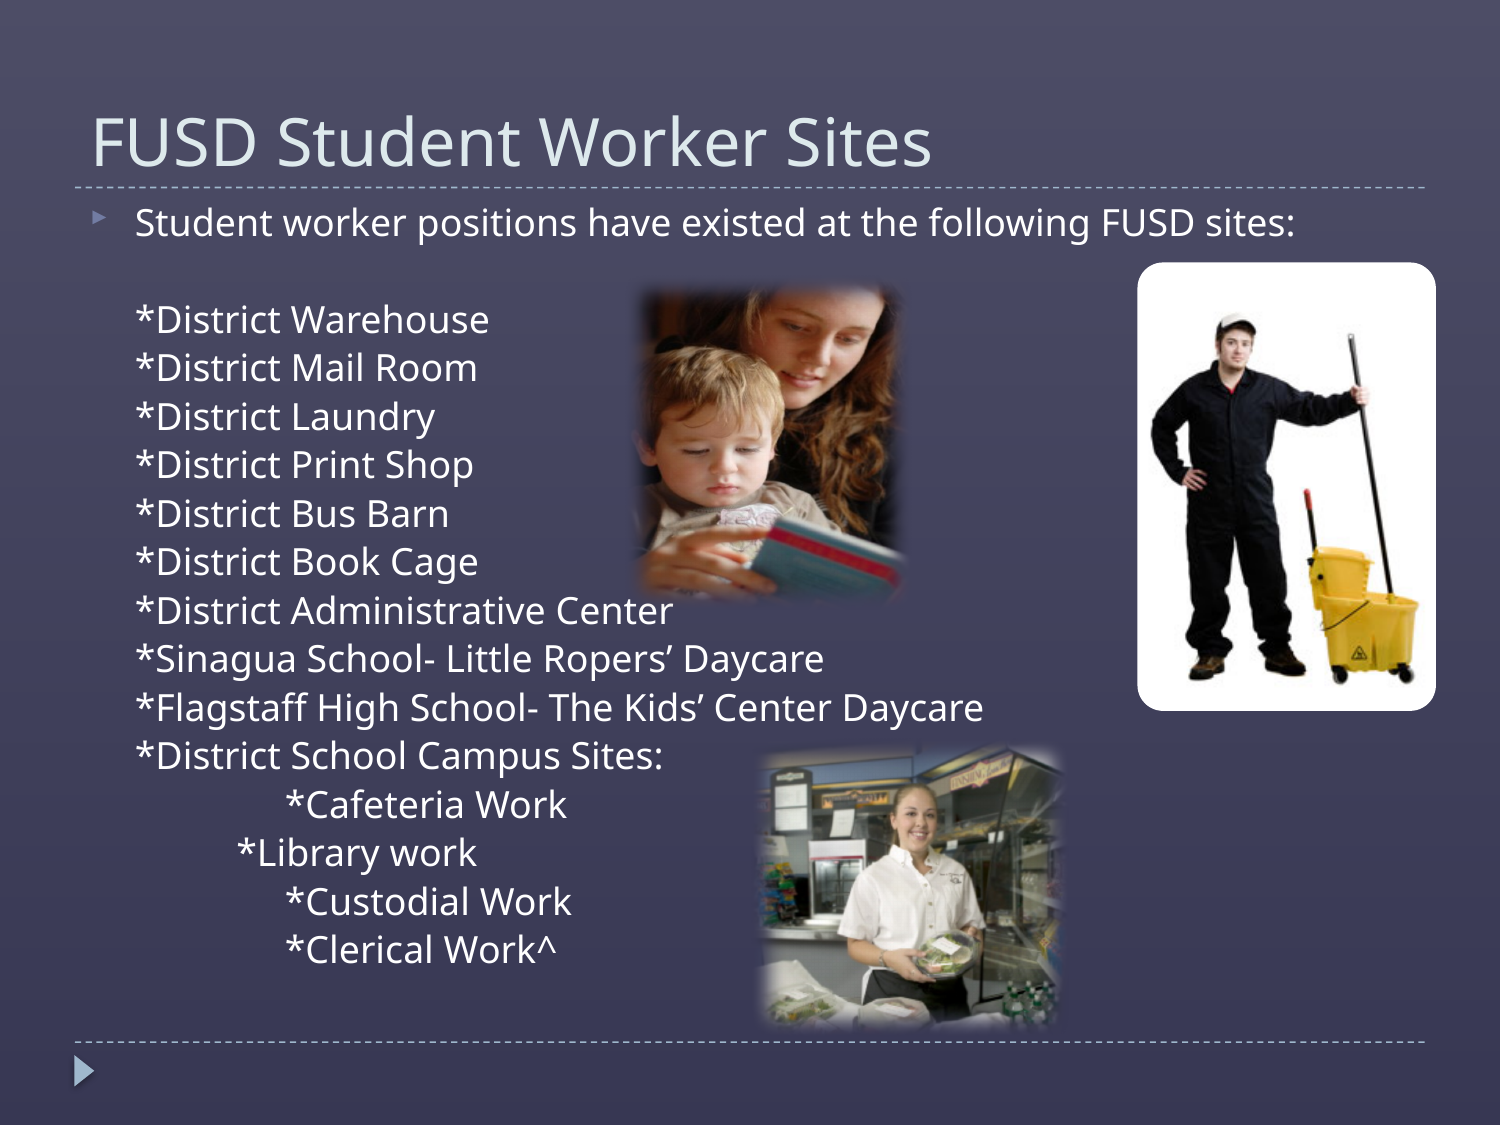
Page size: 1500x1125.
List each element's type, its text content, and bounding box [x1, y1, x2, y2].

title FUSD Student Worker Sites [74, 24, 1426, 188]
picture [1137, 262, 1437, 712]
picture [624, 274, 913, 611]
list Student worker positions have existed at the following FUSD sites: *District Warehouse *District Mail Room *District Laundry *District Print Shop *District Bus Barn *District Book Cage *District Administrative Center *Sinagua School- Little Ropers’ Daycare *Flagstaff High School- The Kids’ Center Daycare *District School Campus Sites: *Cafeteria Work *Library work *Custodial Work *Clerical Work^ [74, 199, 1426, 1011]
picture [749, 737, 1070, 1038]
